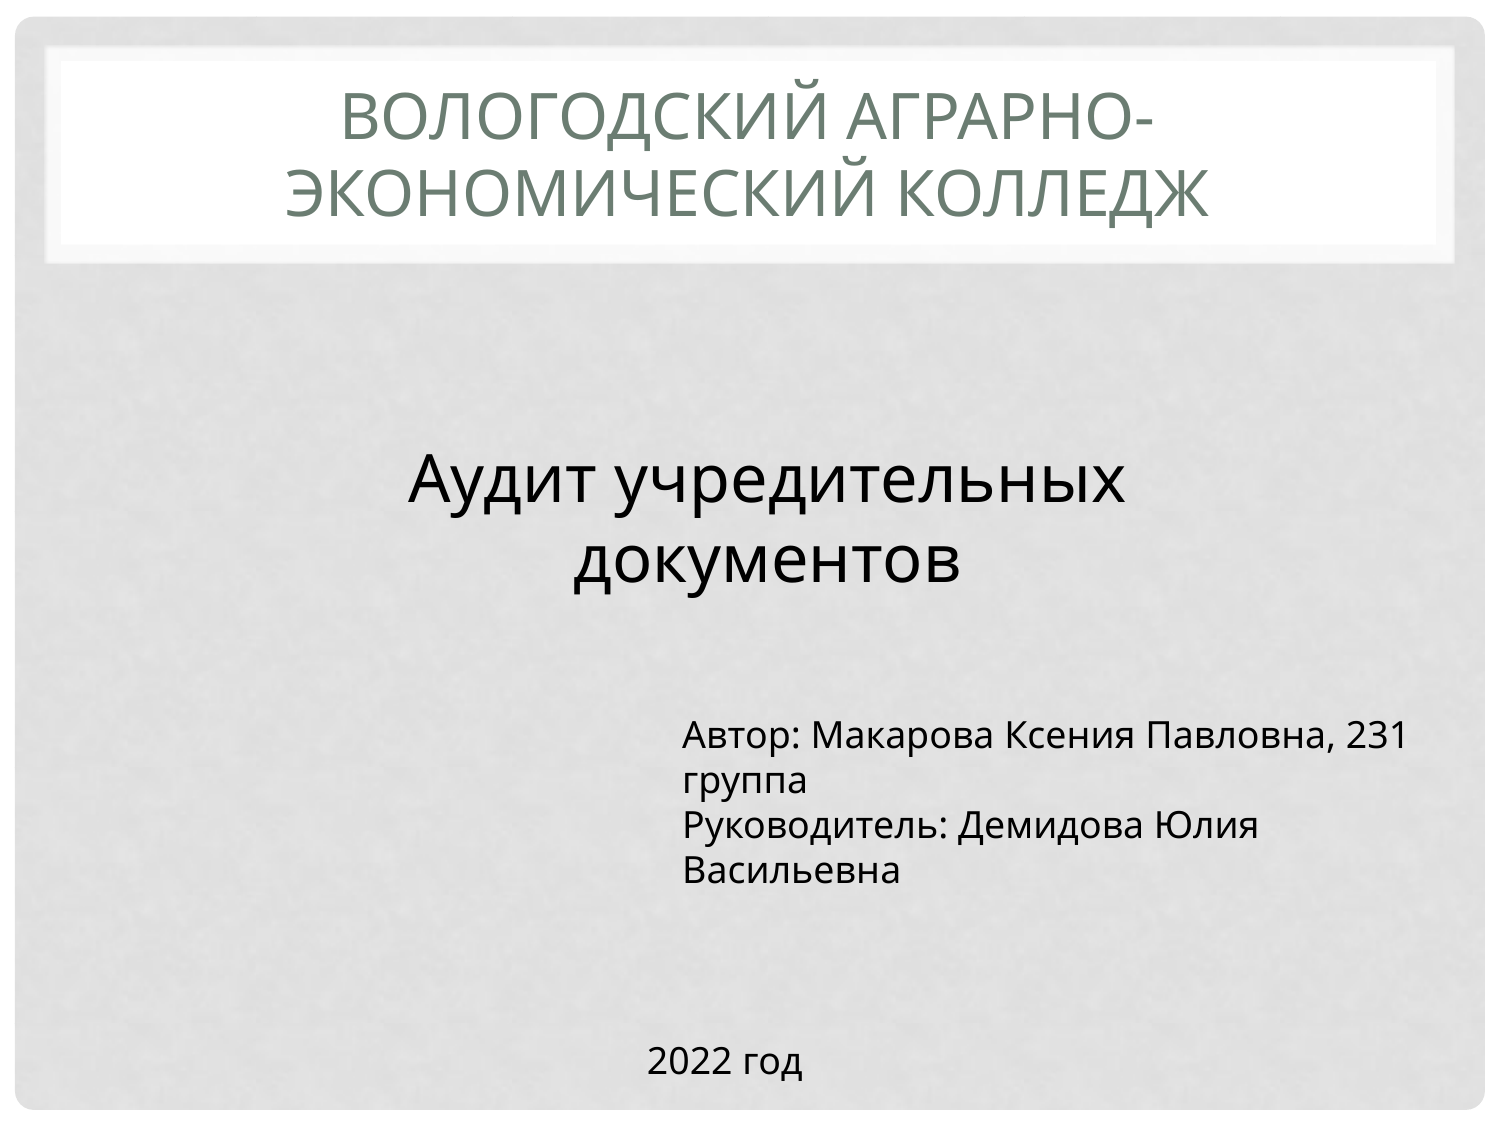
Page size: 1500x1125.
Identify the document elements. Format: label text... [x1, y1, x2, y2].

title Вологодский аграрно-экономический колледж [69, 66, 1425, 238]
text_box Автор: Макарова Ксения Павловна, 231 группа Руководитель: Демидова Юлия Васильевна [667, 704, 1465, 899]
text_box 2022 год [632, 1029, 818, 1090]
text_box Аудит учредительных документов [242, 428, 1294, 604]
